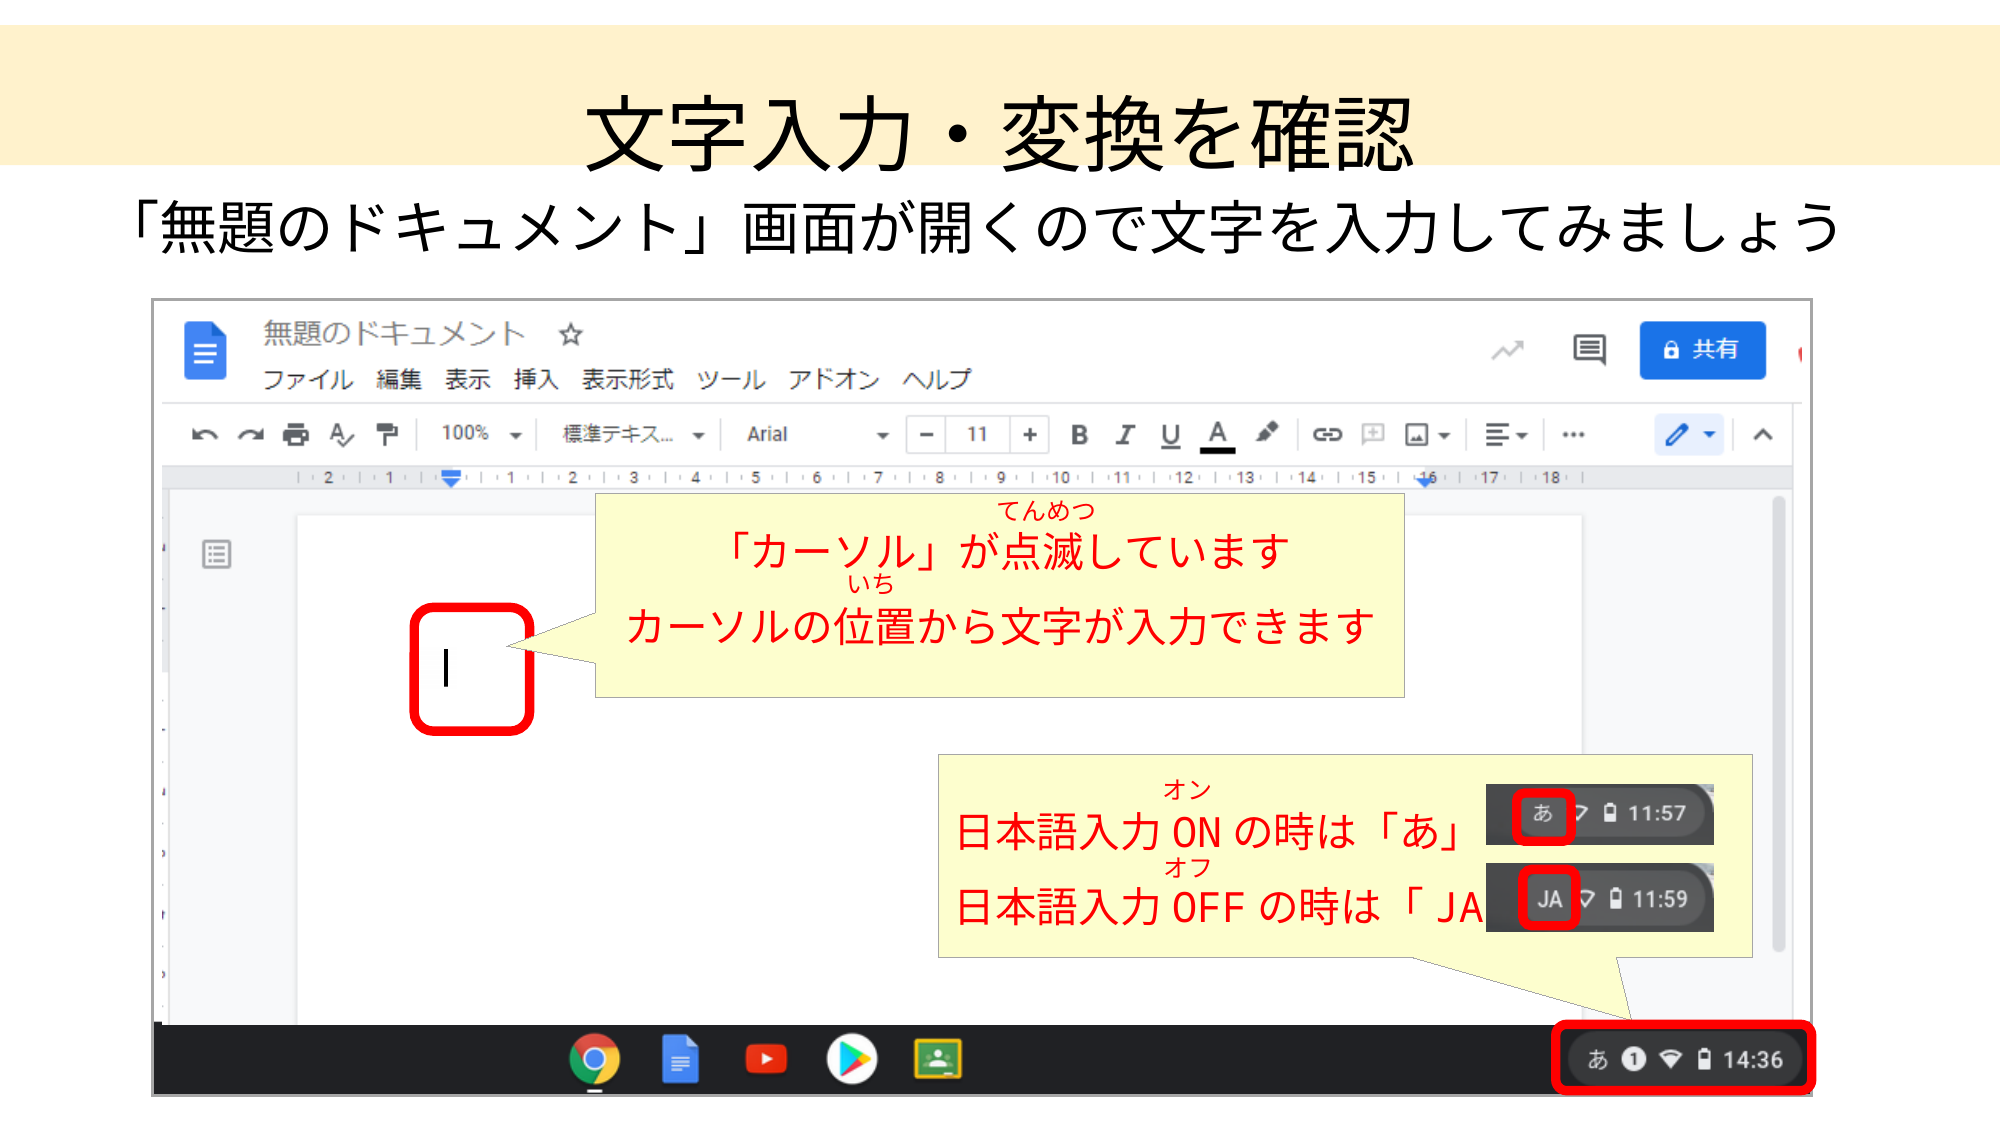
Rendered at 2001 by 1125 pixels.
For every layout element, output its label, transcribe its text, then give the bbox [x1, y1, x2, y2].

text_box 文字入力・変換を確認 [0, 25, 2000, 166]
text_box 「無題のドキュメント」画面が開くので文字を入力してみましょう [59, 192, 1905, 269]
text_box [151, 298, 1813, 1096]
picture [152, 299, 1812, 1096]
